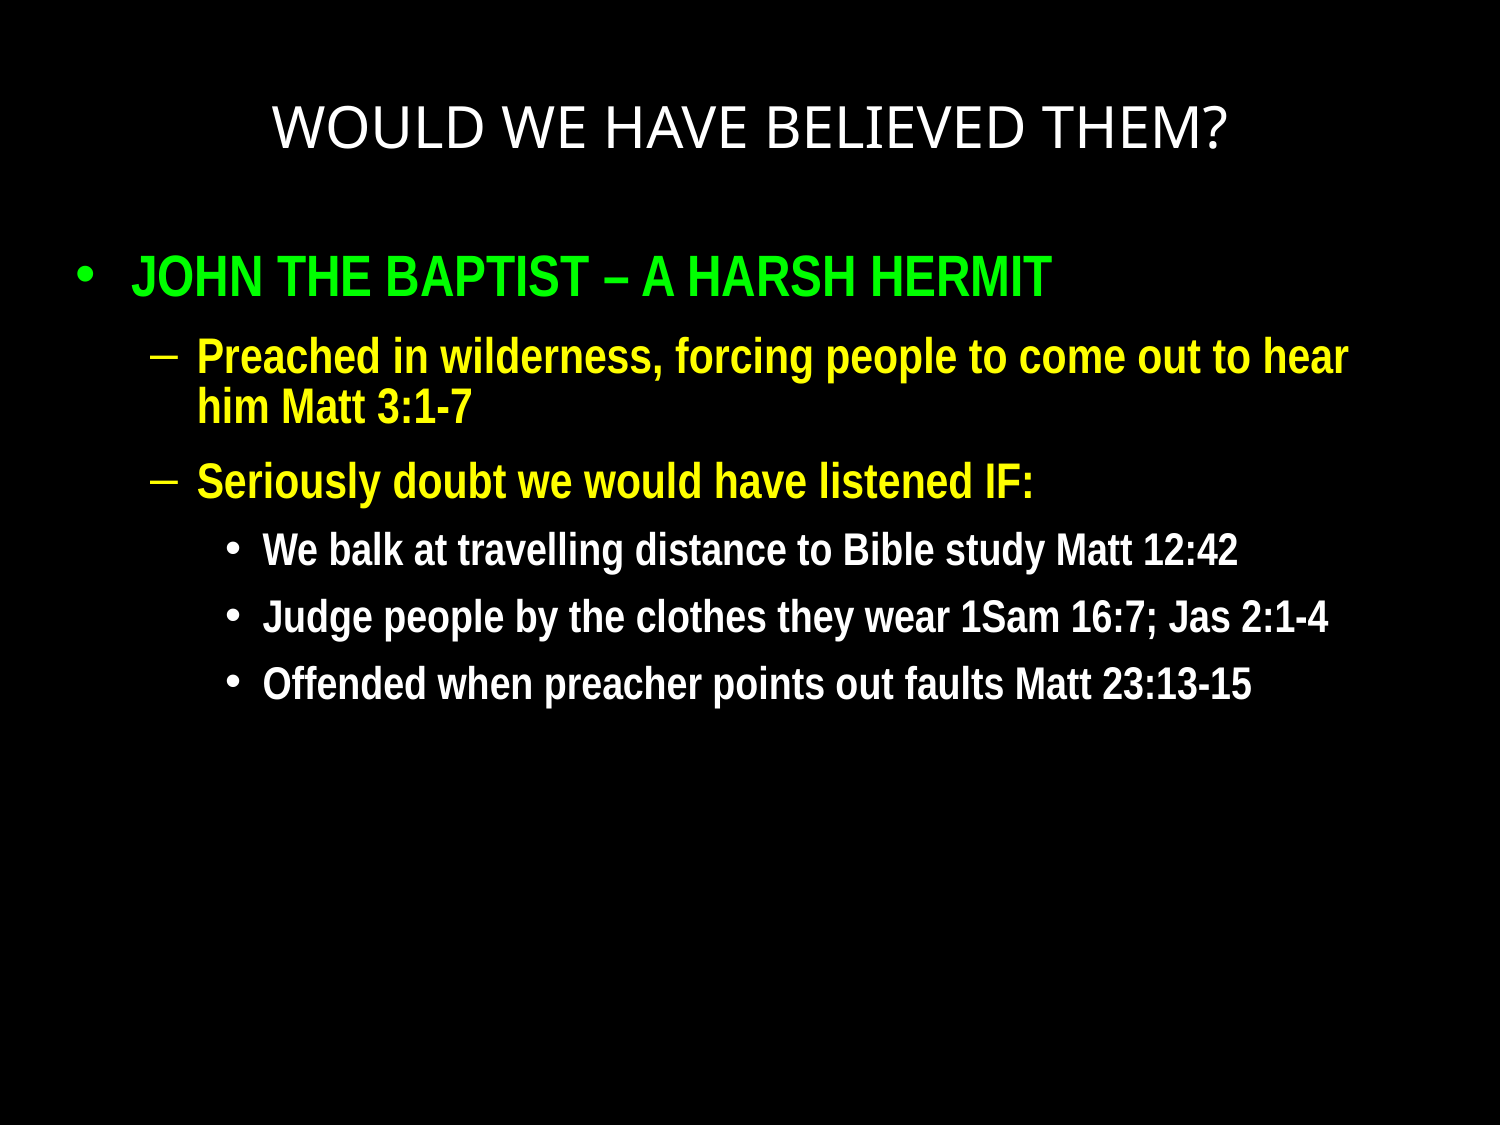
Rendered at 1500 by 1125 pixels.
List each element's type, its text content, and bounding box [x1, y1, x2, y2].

list JOHN THE BAPTIST – A HARSH HERMIT Preached in wilderness, forcing people to come out to hear him Matt 3:1-7 Seriously doubt we would have listened IF: We balk at travelling distance to Bible study Matt 12:42 Judge people by the clothes they wear 1Sam 16:7; Jas 2:1-4 Offended when preacher points out faults Matt 23:13-15 [75, 249, 1425, 993]
title WOULD WE HAVE BELIEVED THEM? [75, 62, 1425, 200]
